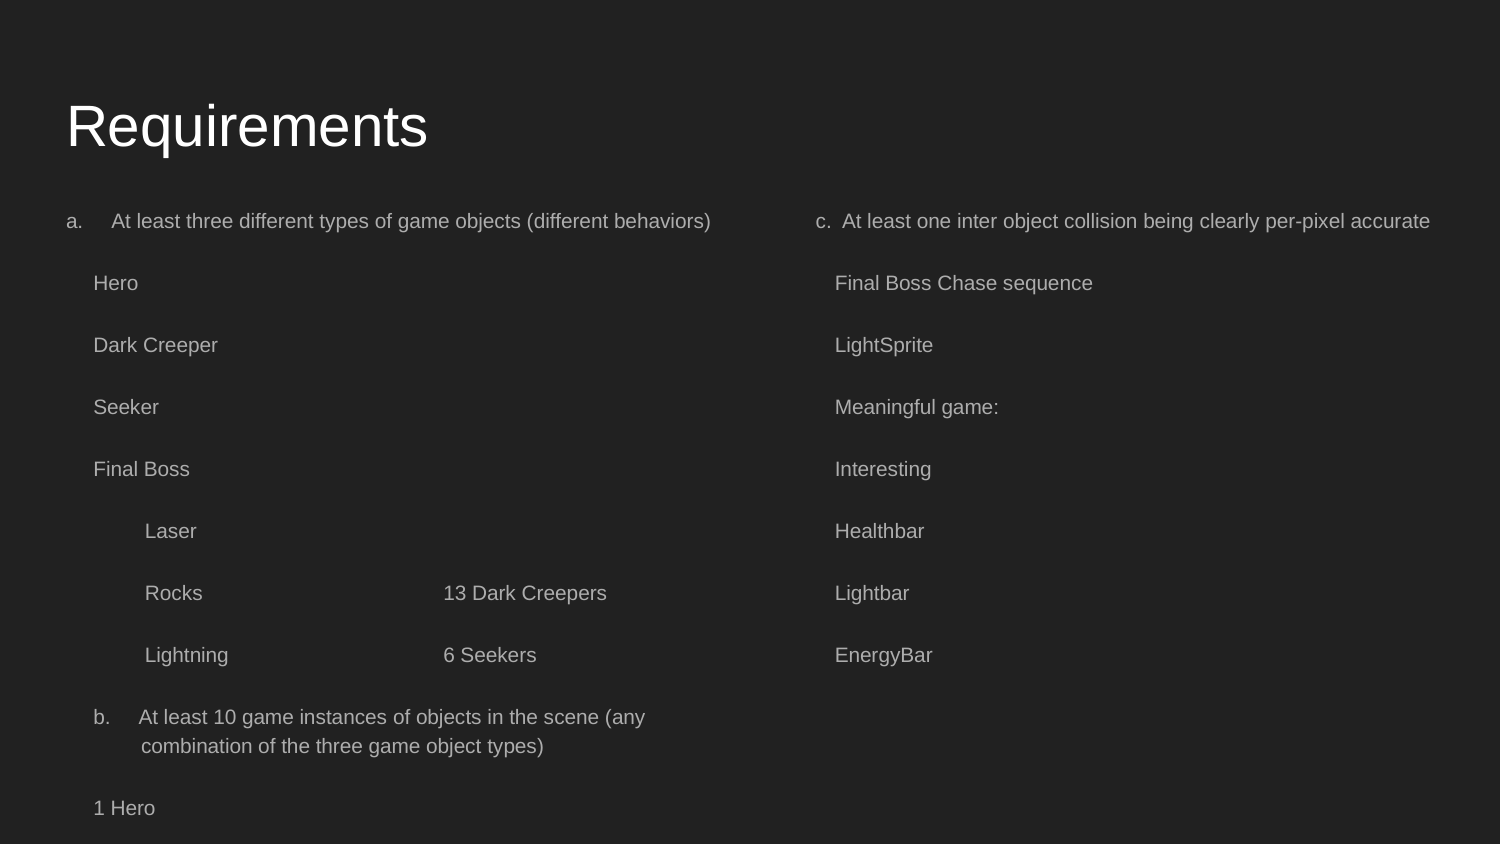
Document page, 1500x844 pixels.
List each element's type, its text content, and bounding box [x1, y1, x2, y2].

list c. At least one inter object collision being clearly per-pixel accurate Final Boss Chase sequence LightSprite Meaningful game: Interesting Healthbar Lightbar EnergyBar [792, 189, 1449, 750]
list a. At least three different types of game objects (different behaviors) Hero Dark Creeper Seeker Final Boss Laser Rocks Lightning b. At least 10 game instances of objects in the scene (any combination of the three game object types) 1 Hero 1 Final Boss 1 Laser Beam Set, 7 Laser Beams 1 Rock Set, 14 Rocks [51, 189, 745, 791]
title Requirements [51, 72, 1449, 167]
list 13 Dark Creepers 6 Seekers [401, 560, 736, 750]
